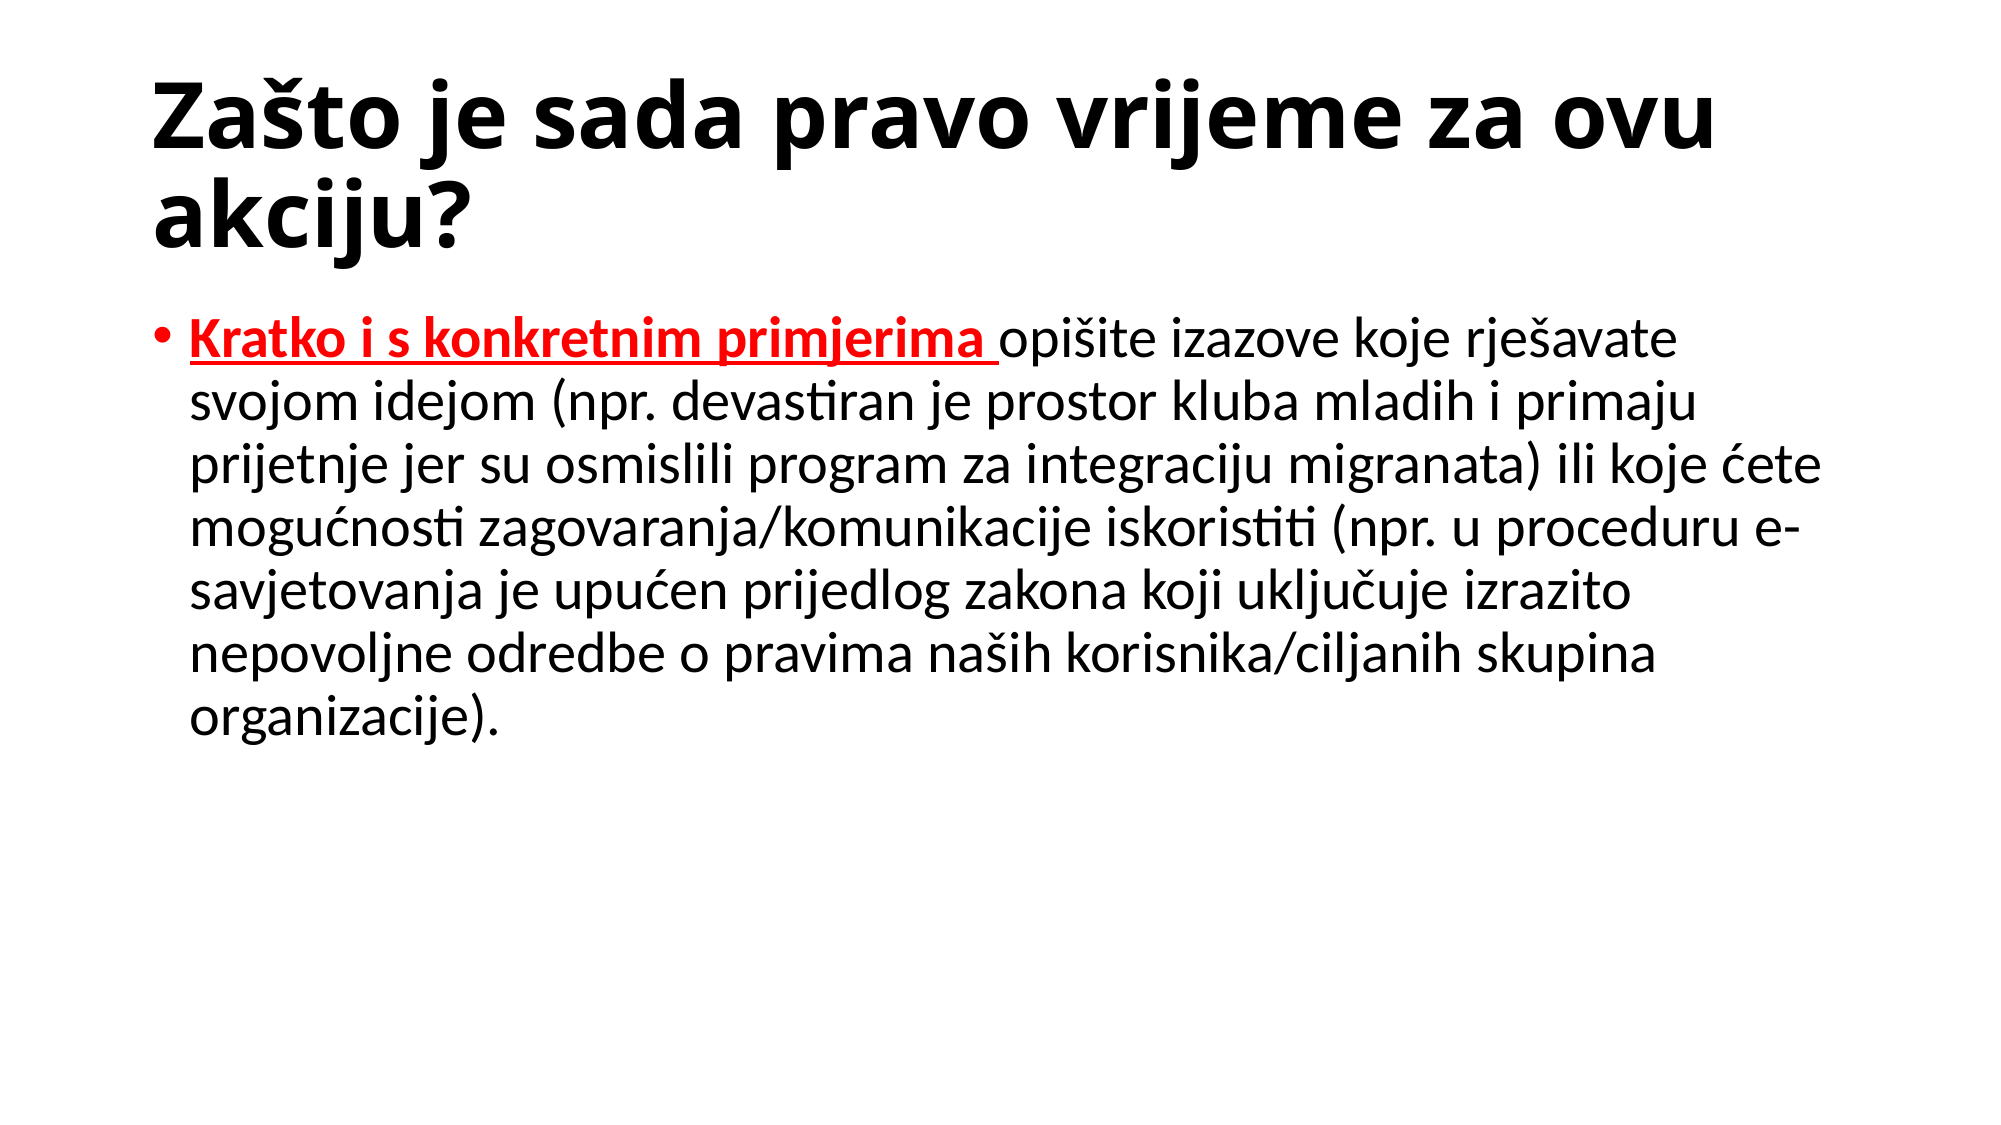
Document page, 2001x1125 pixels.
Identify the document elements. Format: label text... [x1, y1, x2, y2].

list Kratko i s konkretnim primjerima opišite izazove koje rješavate svojom idejom (npr. devastiran je prostor kluba mladih i primaju prijetnje jer su osmislili program za integraciju migranata) ili koje ćete mogućnosti zagovaranja/komunikacije iskoristiti (npr. u proceduru e-savjetovanja je upućen prijedlog zakona koji uključuje izrazito nepovoljne odredbe o pravima naših korisnika/ciljanih skupina organizacije). [137, 299, 1863, 1014]
title Zašto je sada pravo vrijeme za ovu akciju? [137, 59, 1863, 278]
